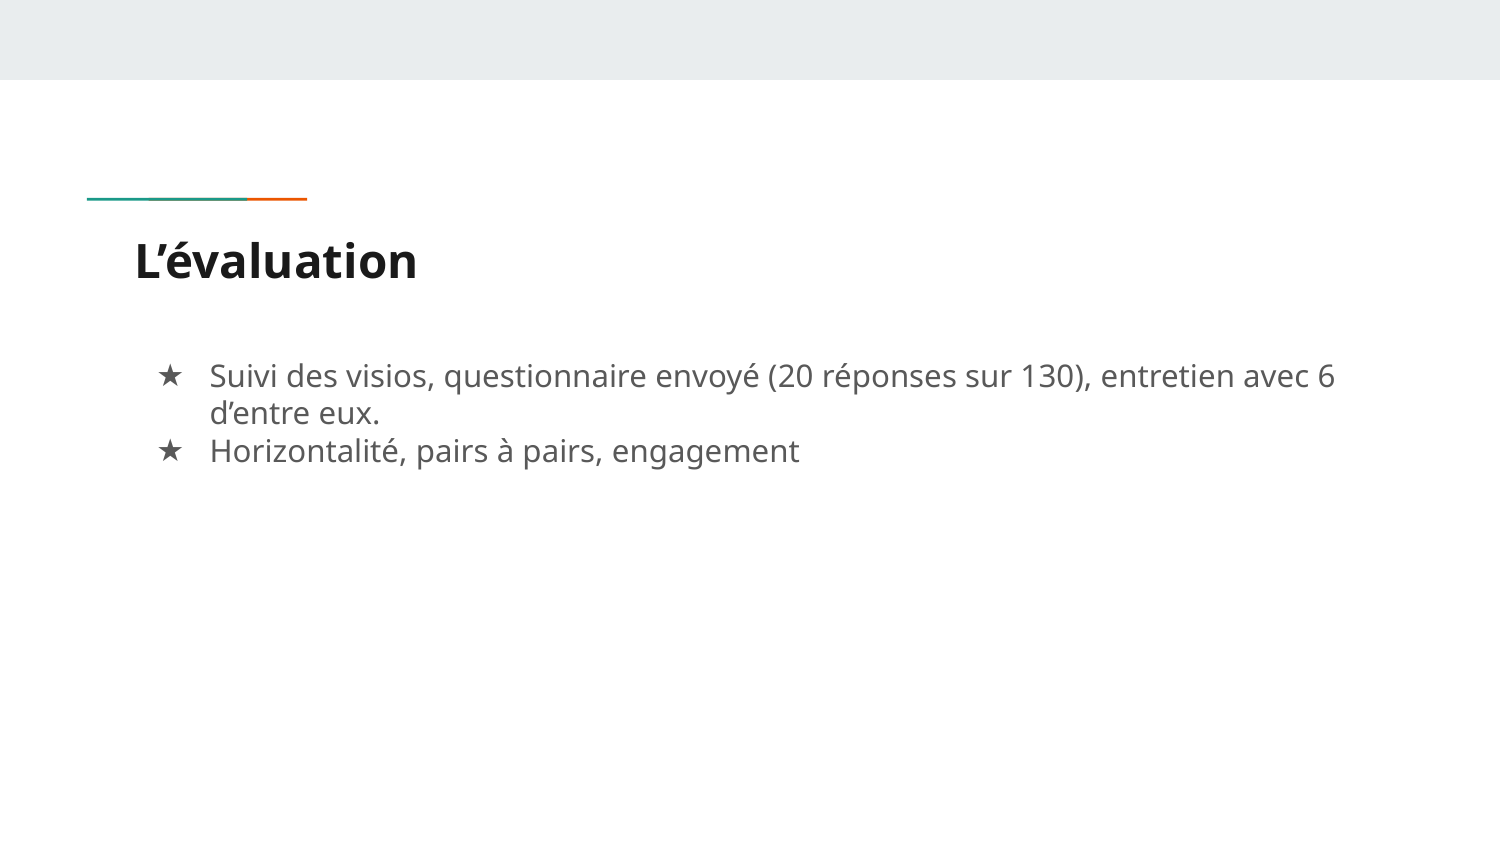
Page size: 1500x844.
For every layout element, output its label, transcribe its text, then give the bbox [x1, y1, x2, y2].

list Suivi des visios, questionnaire envoyé (20 réponses sur 130), entretien avec 6 d’entre eux. Horizontalité, pairs à pairs, engagement [119, 341, 1381, 712]
title L’évaluation [119, 216, 1381, 305]
